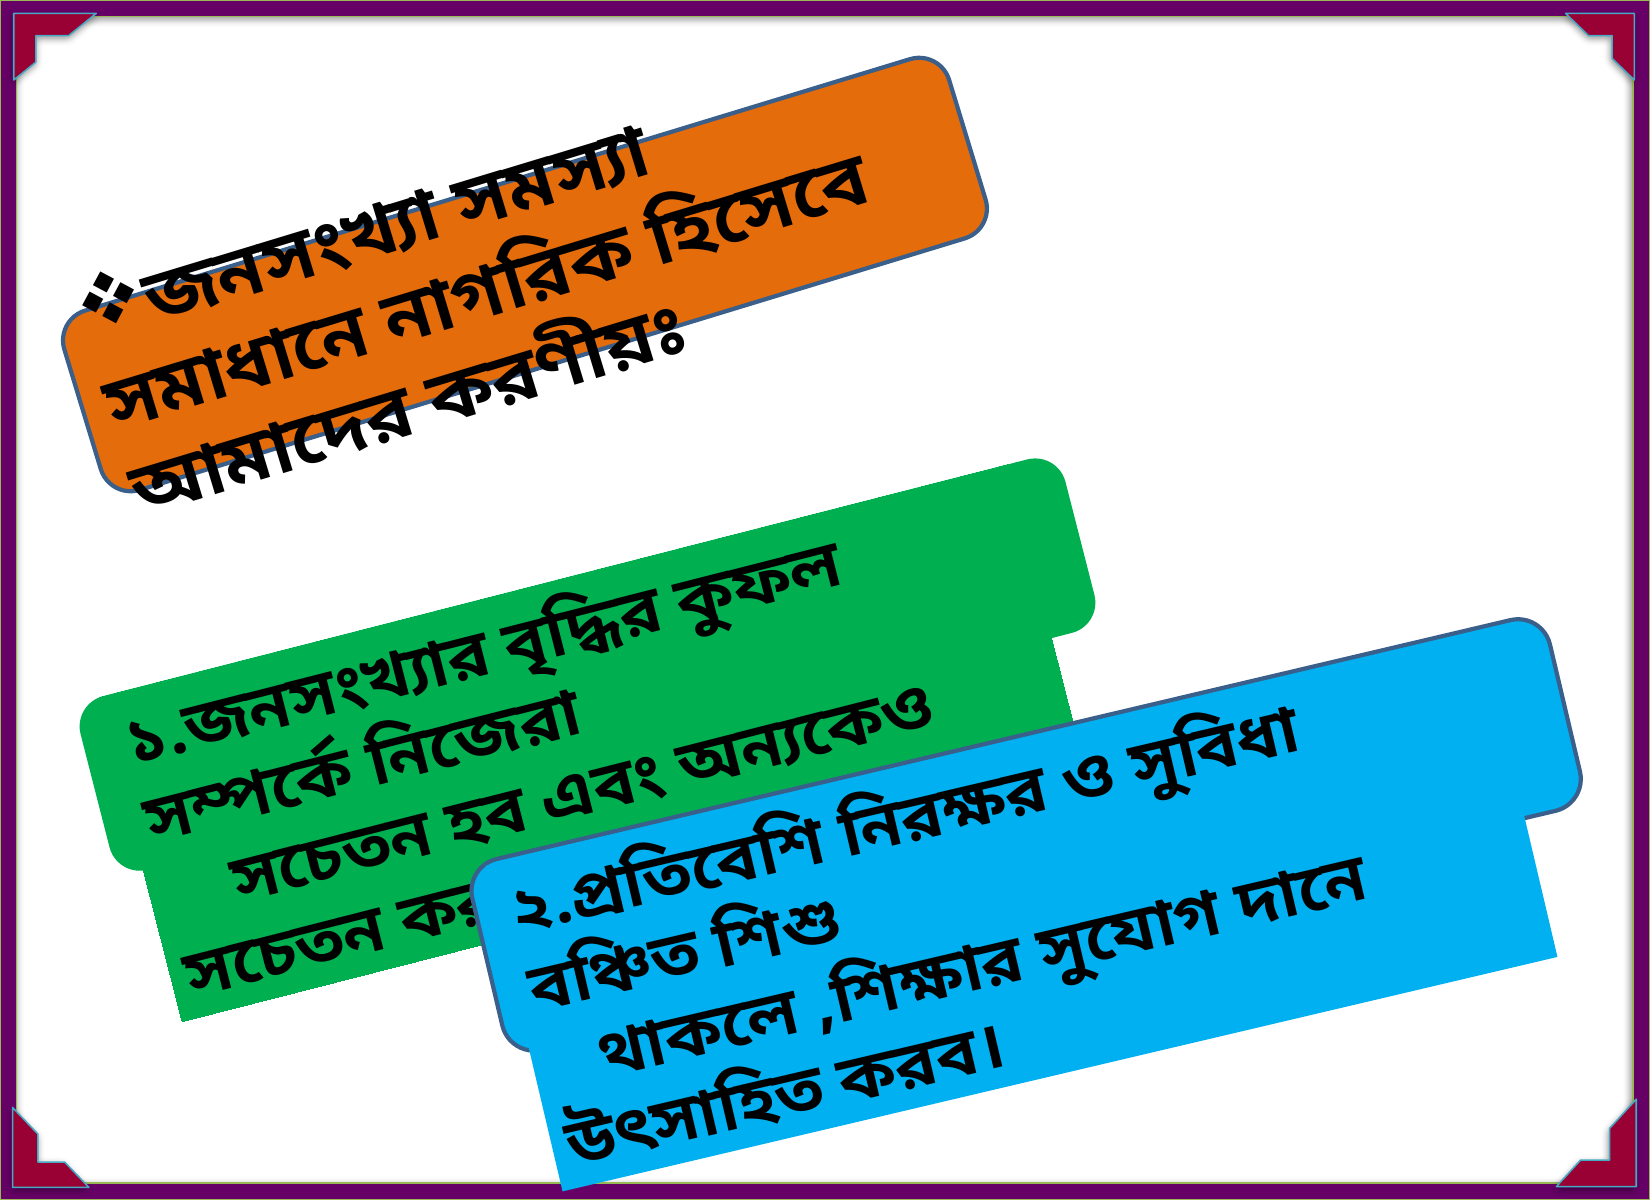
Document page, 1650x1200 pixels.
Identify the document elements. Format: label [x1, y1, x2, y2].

text_box [0, 0, 1650, 1200]
text_box [472, 736, 1580, 934]
text_box [80, 575, 1094, 753]
